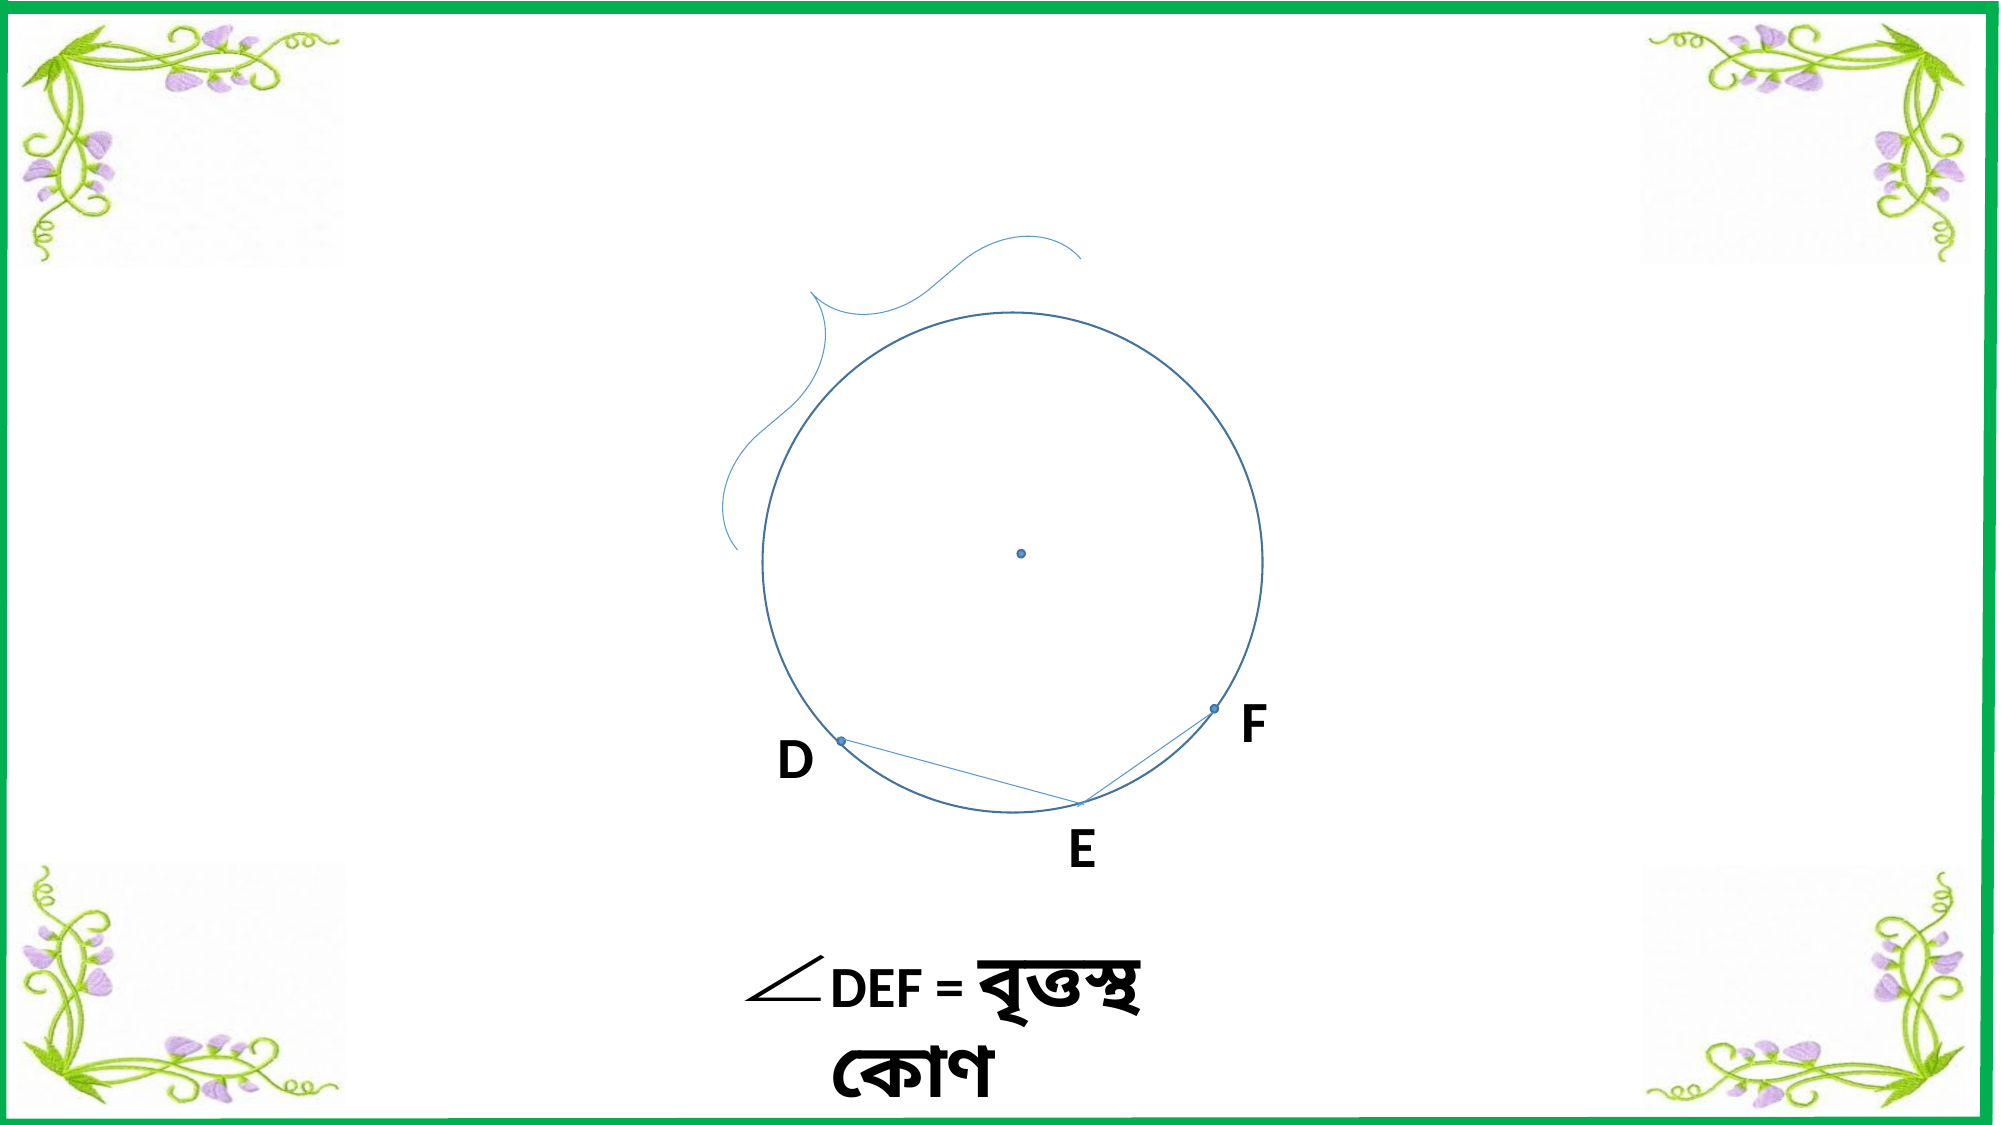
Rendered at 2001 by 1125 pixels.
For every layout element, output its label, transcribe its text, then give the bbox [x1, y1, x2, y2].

text_box [947, 805, 1003, 814]
picture [19, 20, 344, 268]
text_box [1077, 712, 1213, 807]
picture [1641, 22, 1970, 265]
text_box E [1003, 805, 1163, 887]
text_box [722, 235, 1082, 551]
text_box D [715, 712, 875, 798]
text_box [1016, 548, 1027, 559]
text_box [761, 311, 1264, 737]
text_box DEF = বৃত্তস্থ কোণ [587, 924, 1238, 1120]
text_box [724, 944, 851, 1013]
picture [17, 863, 346, 1106]
text_box F [1174, 676, 1334, 762]
picture [1643, 866, 1966, 1112]
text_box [837, 737, 1077, 805]
